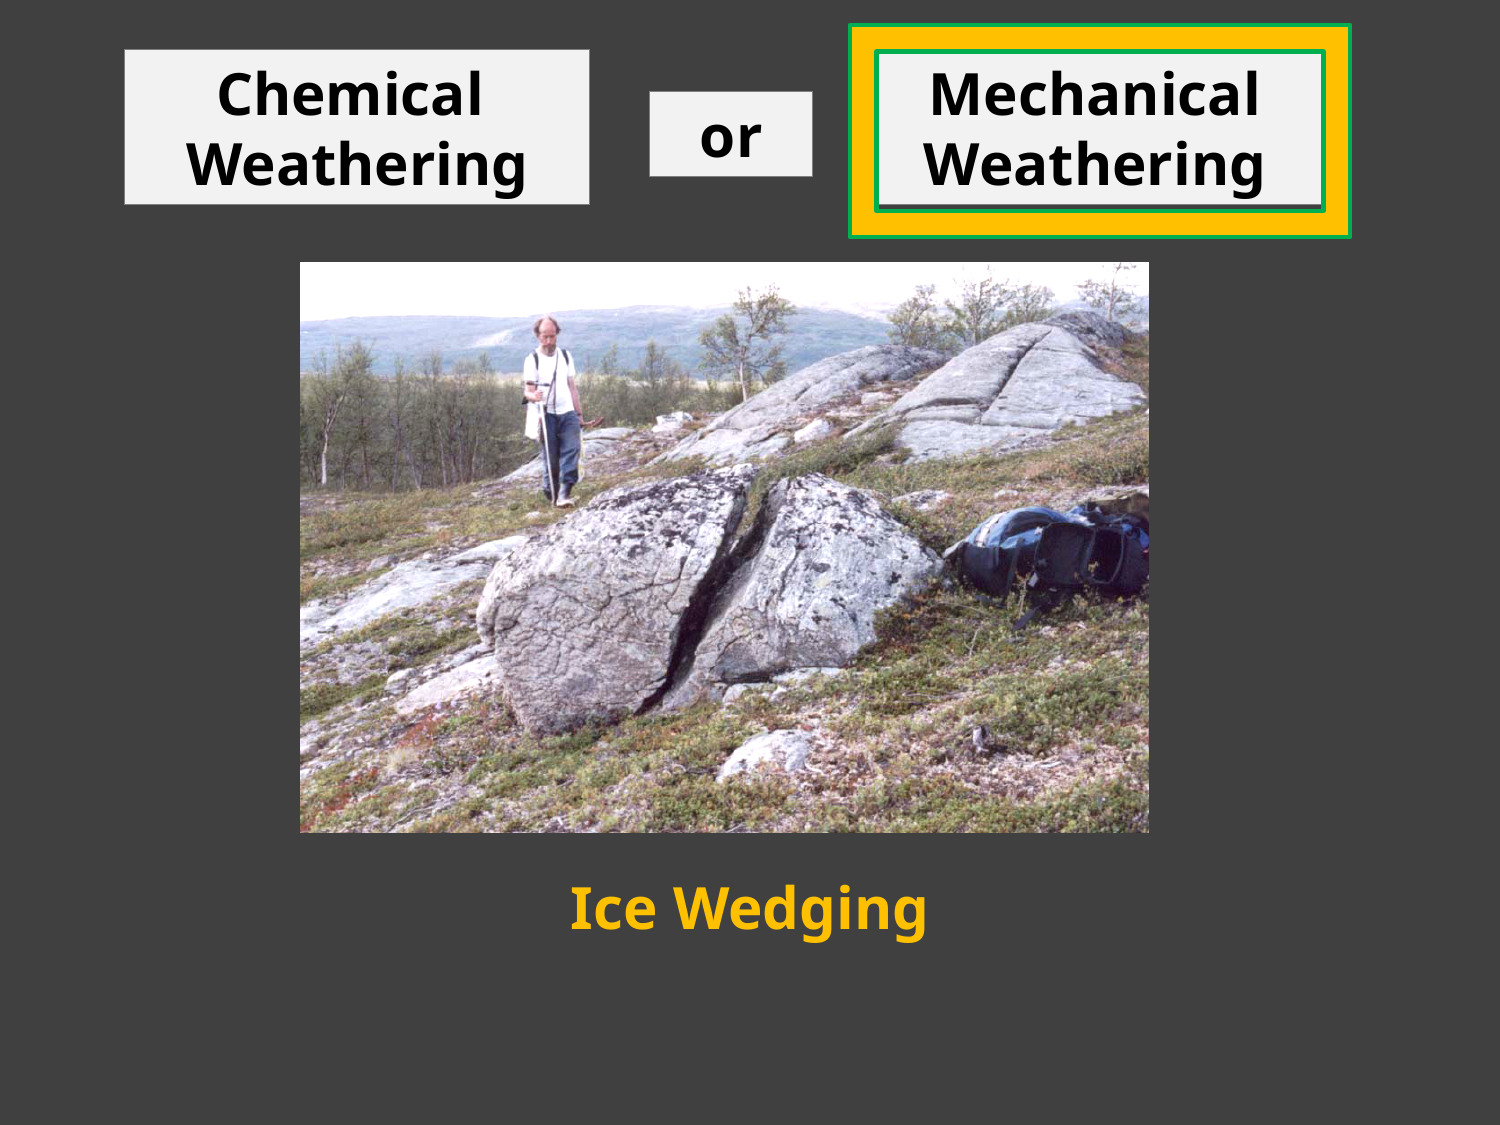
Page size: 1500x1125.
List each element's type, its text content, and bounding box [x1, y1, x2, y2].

text_box Mechanical Weathering [879, 54, 1321, 205]
text_box [848, 23, 1352, 239]
text_box Ice Wedging [87, 864, 1413, 949]
text_box or [649, 91, 813, 177]
text_box Chemical Weathering [124, 49, 590, 205]
picture [299, 262, 1149, 833]
